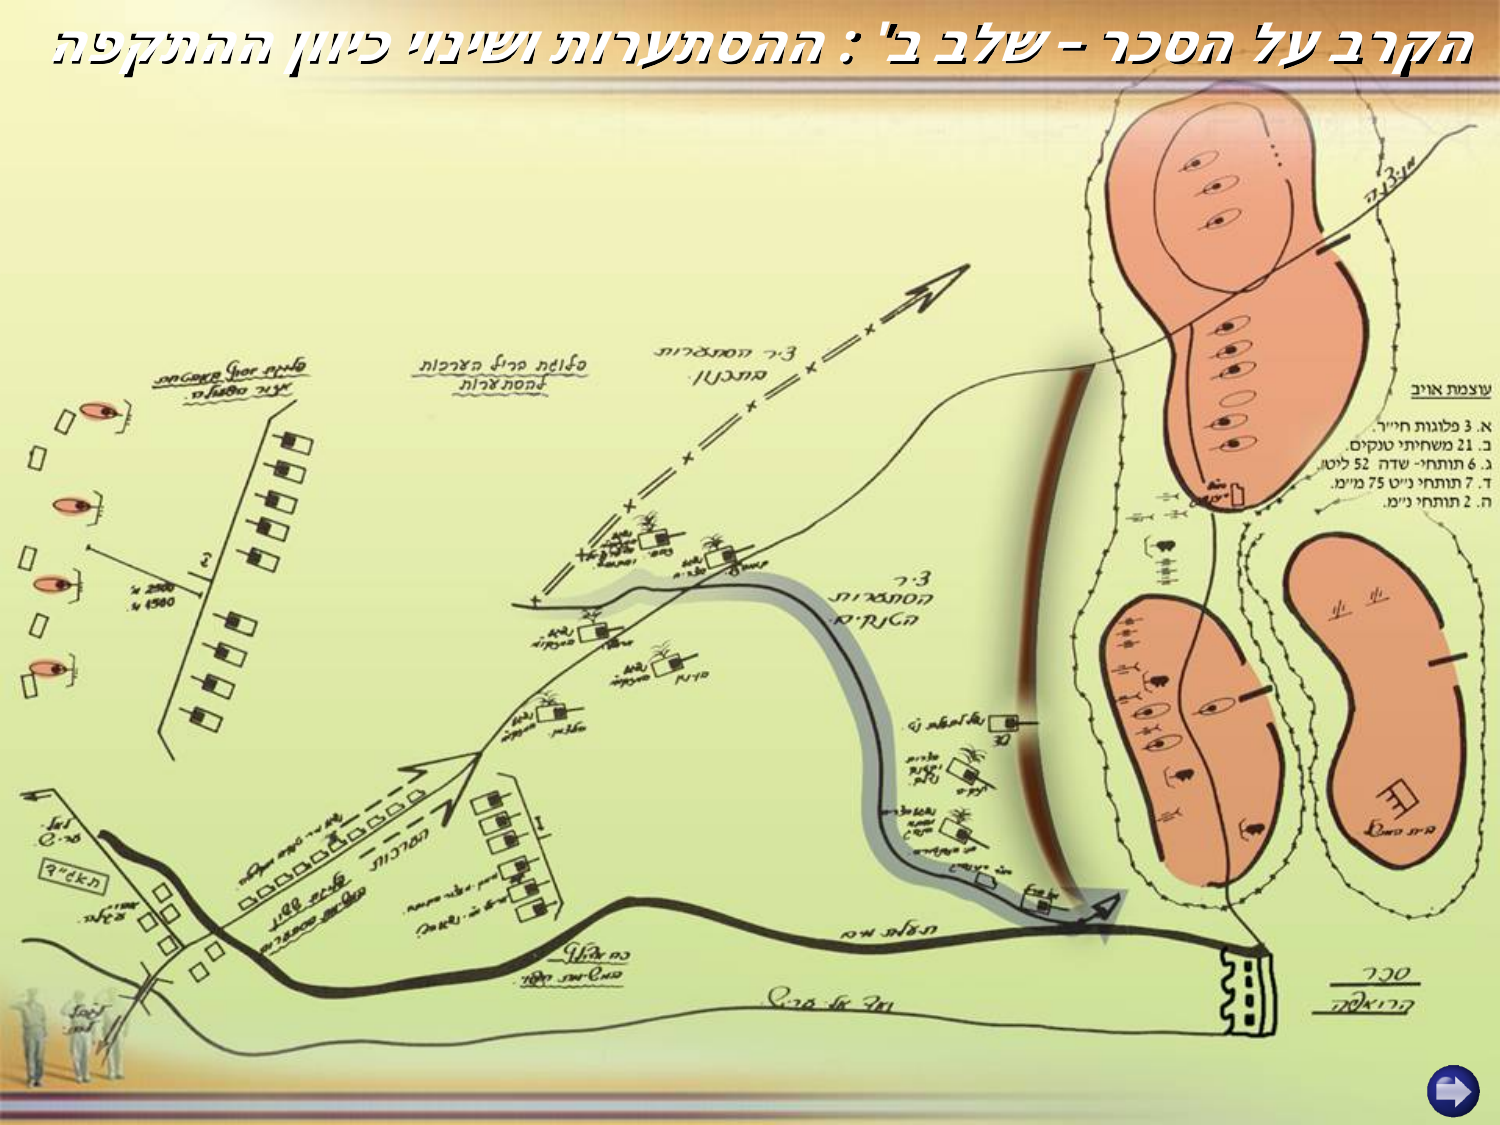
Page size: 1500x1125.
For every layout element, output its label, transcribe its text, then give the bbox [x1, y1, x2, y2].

picture [0, 0, 1500, 1125]
text_box הקרב על הסכר – שלב ב' : ההסתערות ושינוי כיוון ההתקפה [165, 0, 1487, 81]
